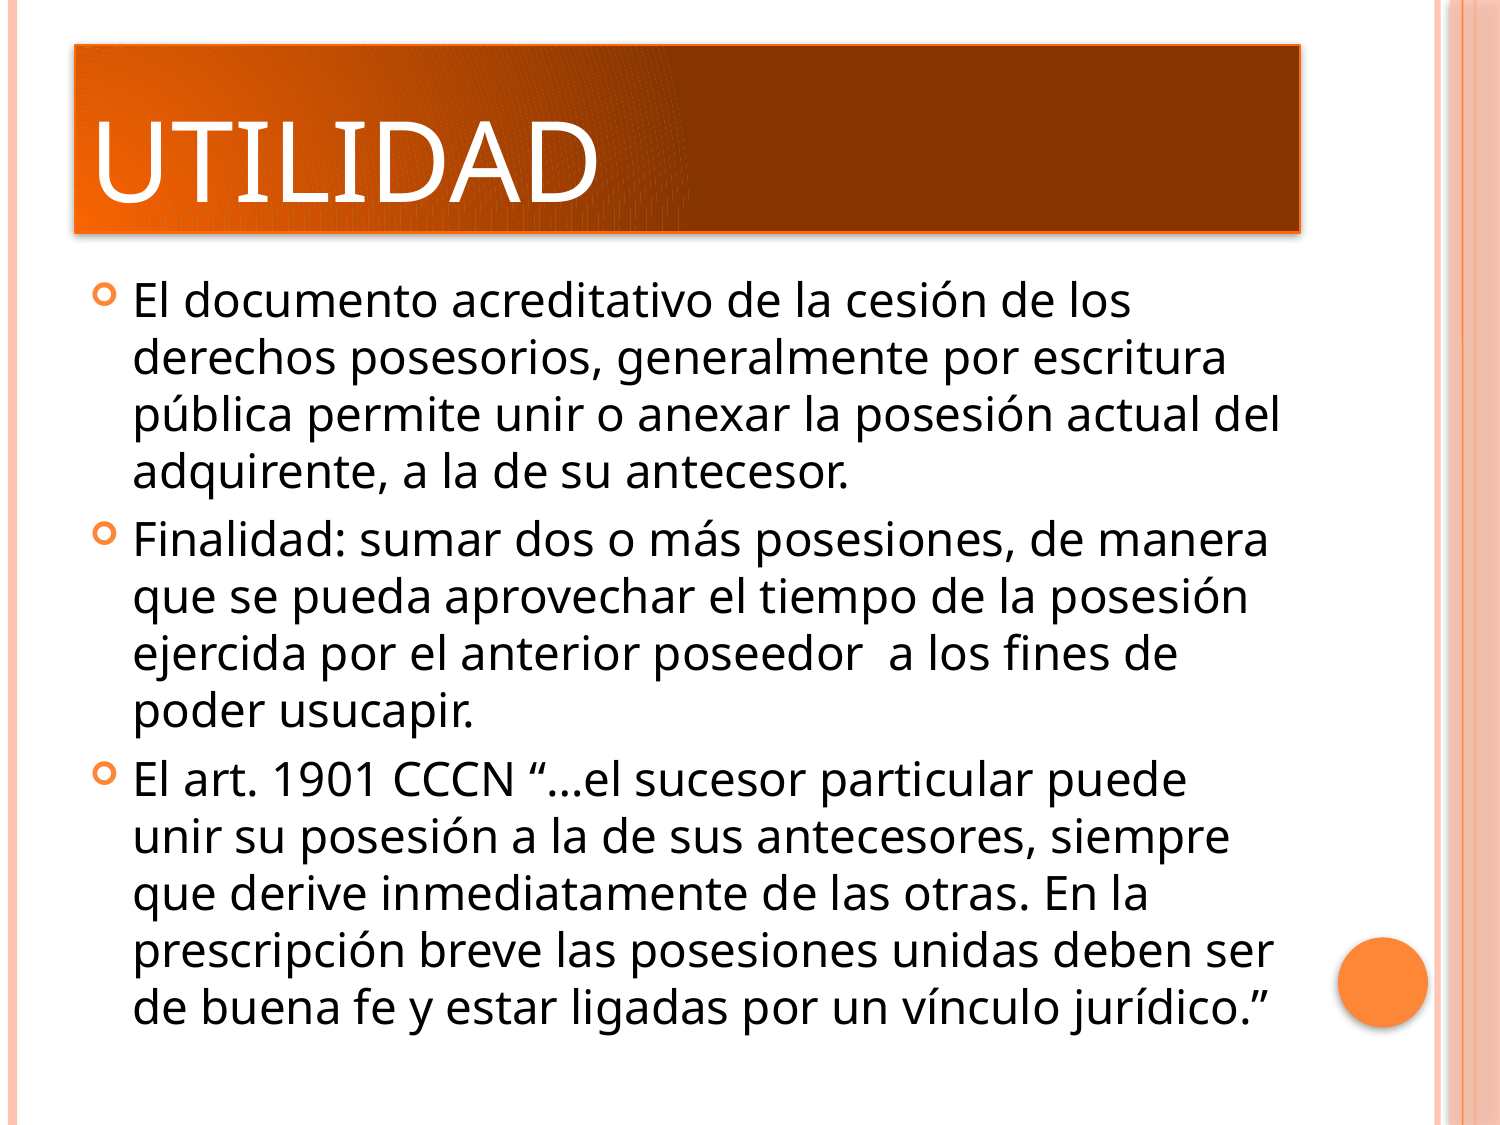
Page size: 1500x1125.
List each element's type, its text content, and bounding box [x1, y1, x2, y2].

title Utilidad [74, 44, 1301, 234]
list El documento acreditativo de la cesión de los derechos posesorios, generalmente por escritura pública permite unir o anexar la posesión actual del adquirente, a la de su antecesor. Finalidad: sumar dos o más posesiones, de manera que se pueda aprovechar el tiempo de la posesión ejercida por el anterior poseedor a los fines de poder usucapir. El art. 1901 CCCN “…el sucesor particular puede unir su posesión a la de sus antecesores, siempre que derive inmediatamente de las otras. En la prescripción breve las posesiones unidas deben ser de buena fe y estar ligadas por un vínculo jurídico.” [75, 262, 1300, 1062]
